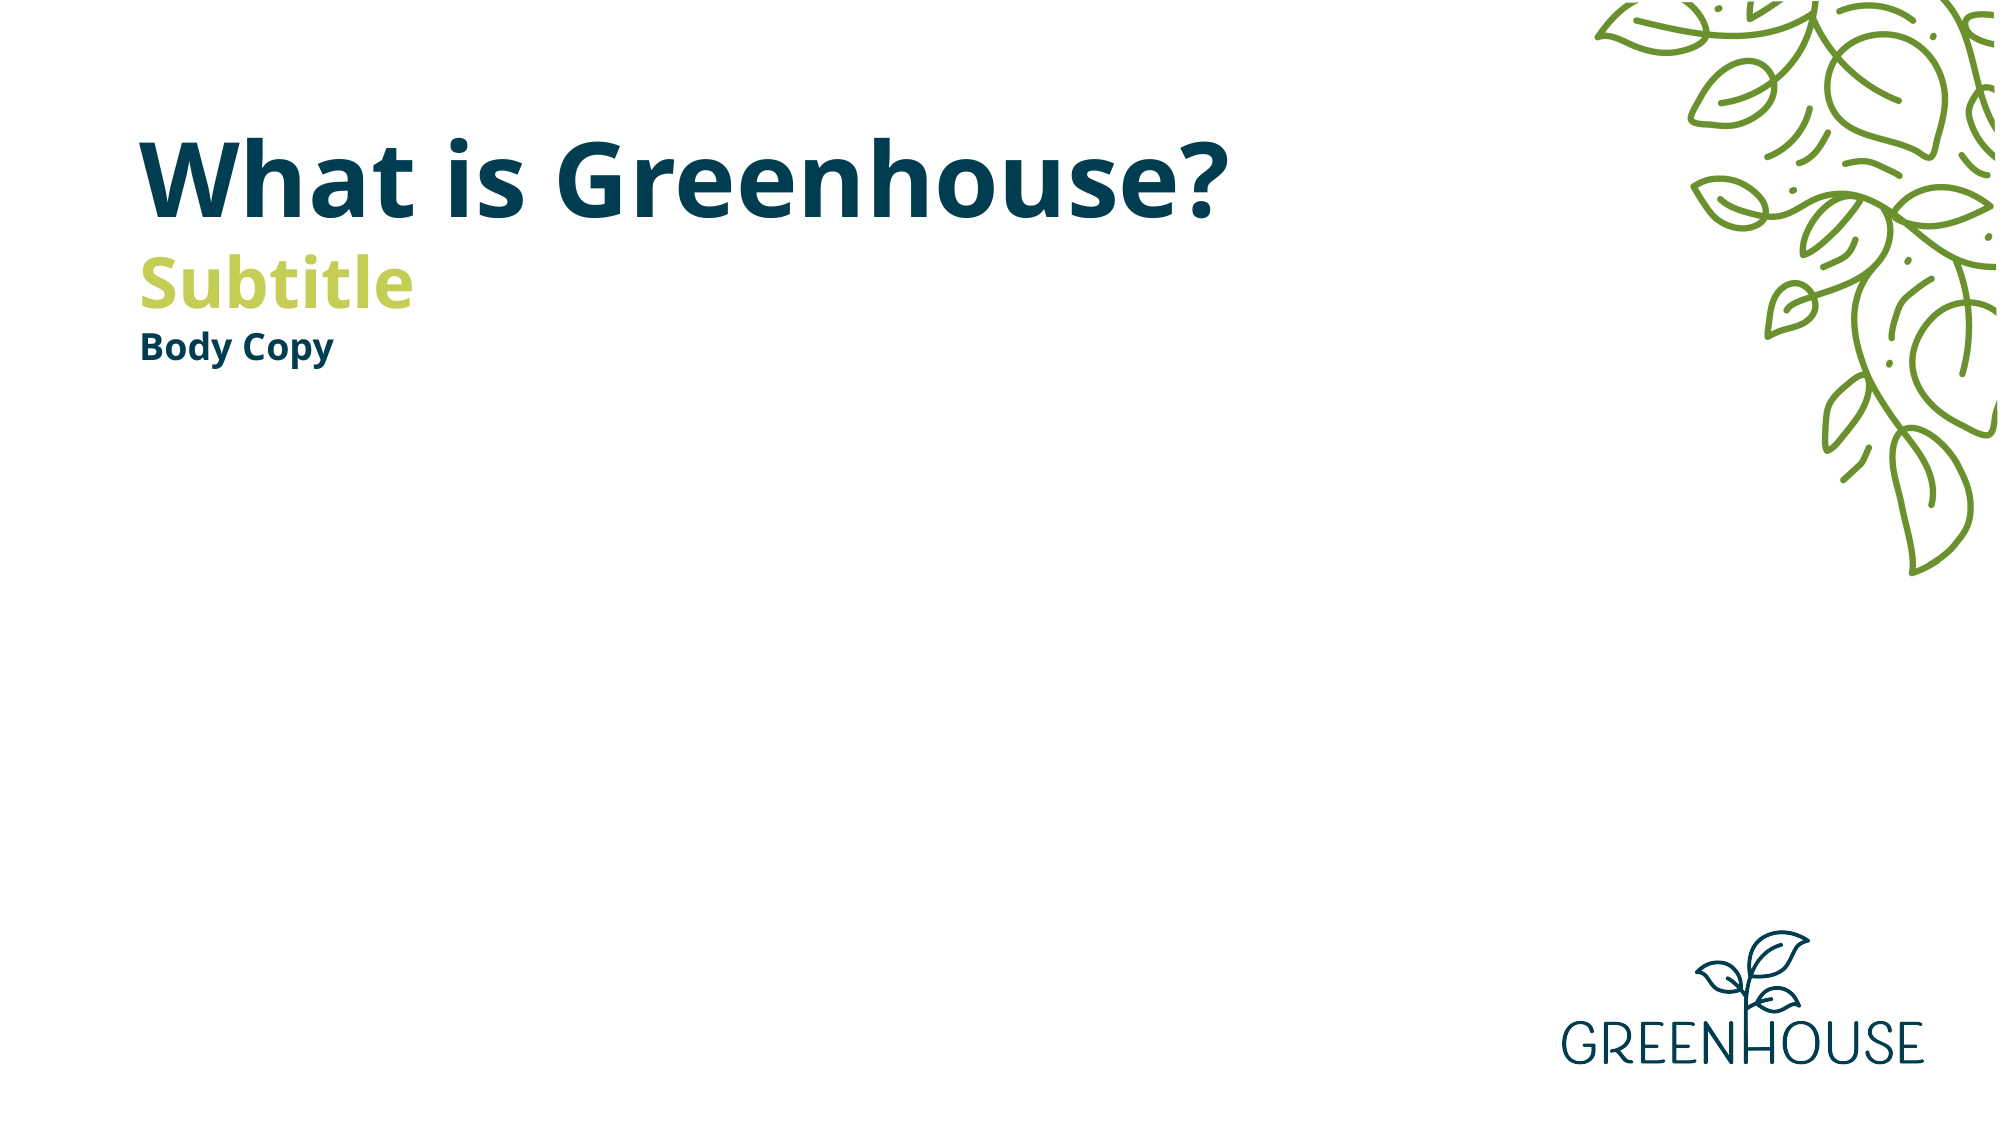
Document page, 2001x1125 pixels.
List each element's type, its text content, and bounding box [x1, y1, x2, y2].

picture [0, 0, 2000, 1125]
text_box What is Greenhouse? Subtitle Body Copy [124, 105, 1859, 376]
